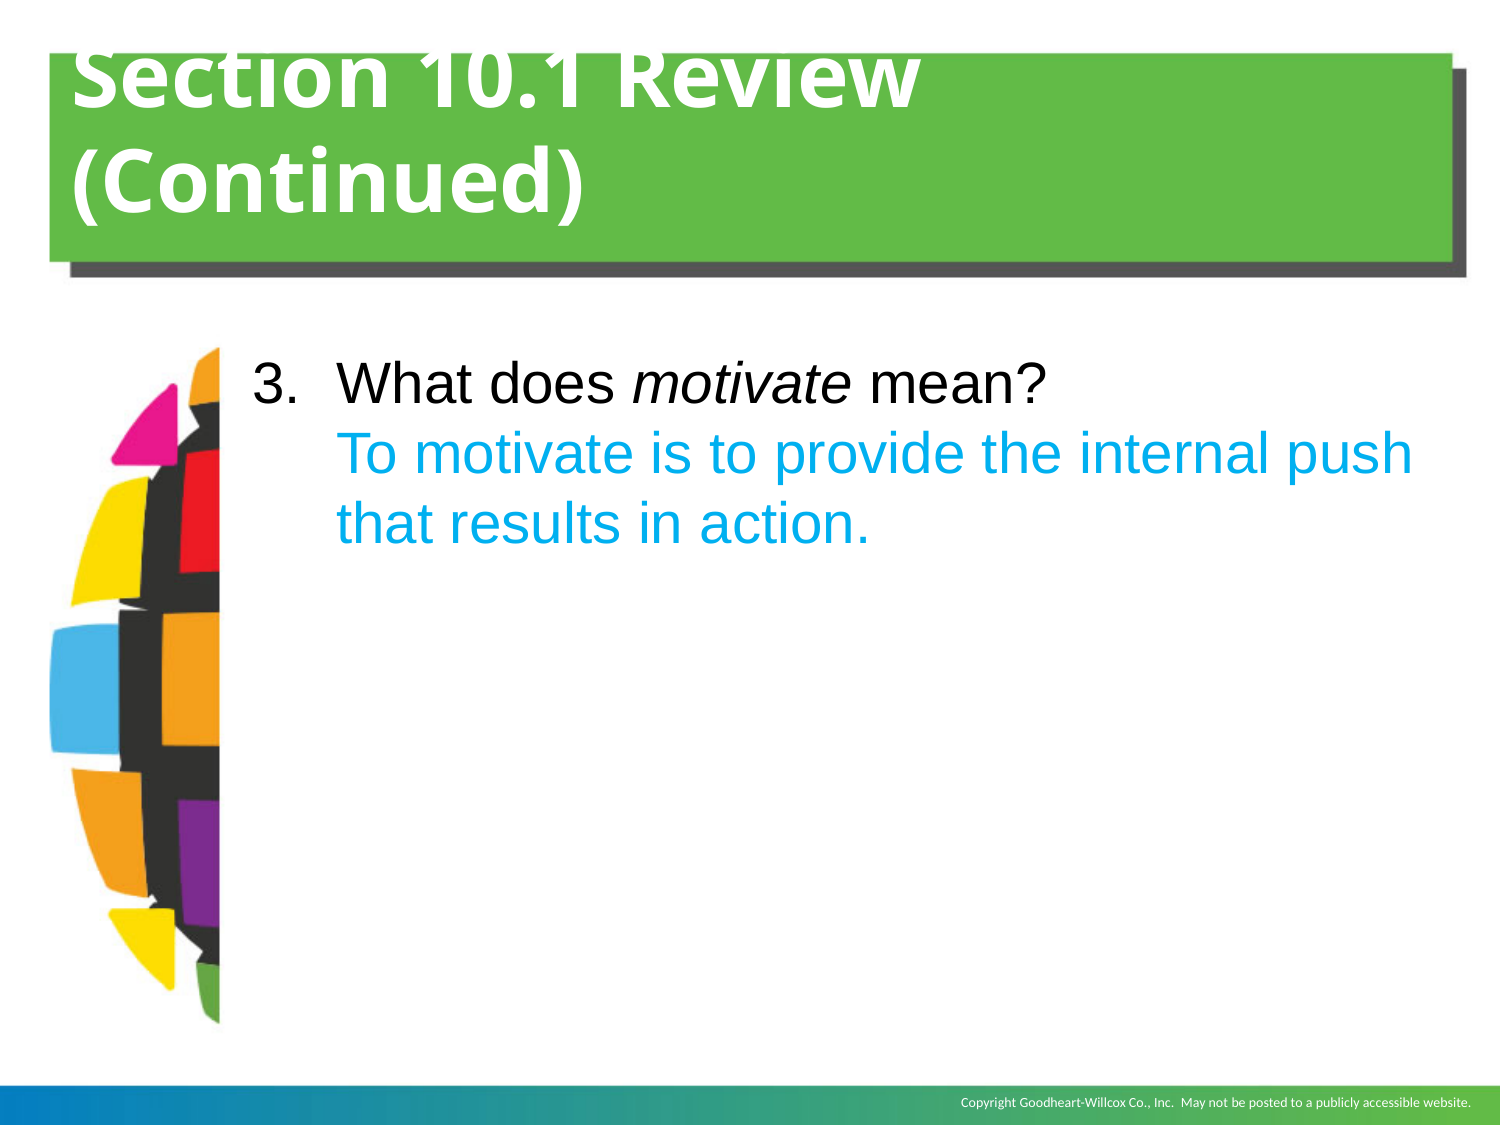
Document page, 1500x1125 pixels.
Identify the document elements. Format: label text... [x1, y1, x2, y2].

picture [0, 0, 1500, 1125]
title Section 10.1 Review (Continued) [56, 74, 1438, 238]
list What does motivate mean? To motivate is to provide the internal push that results in action. [237, 337, 1438, 1075]
